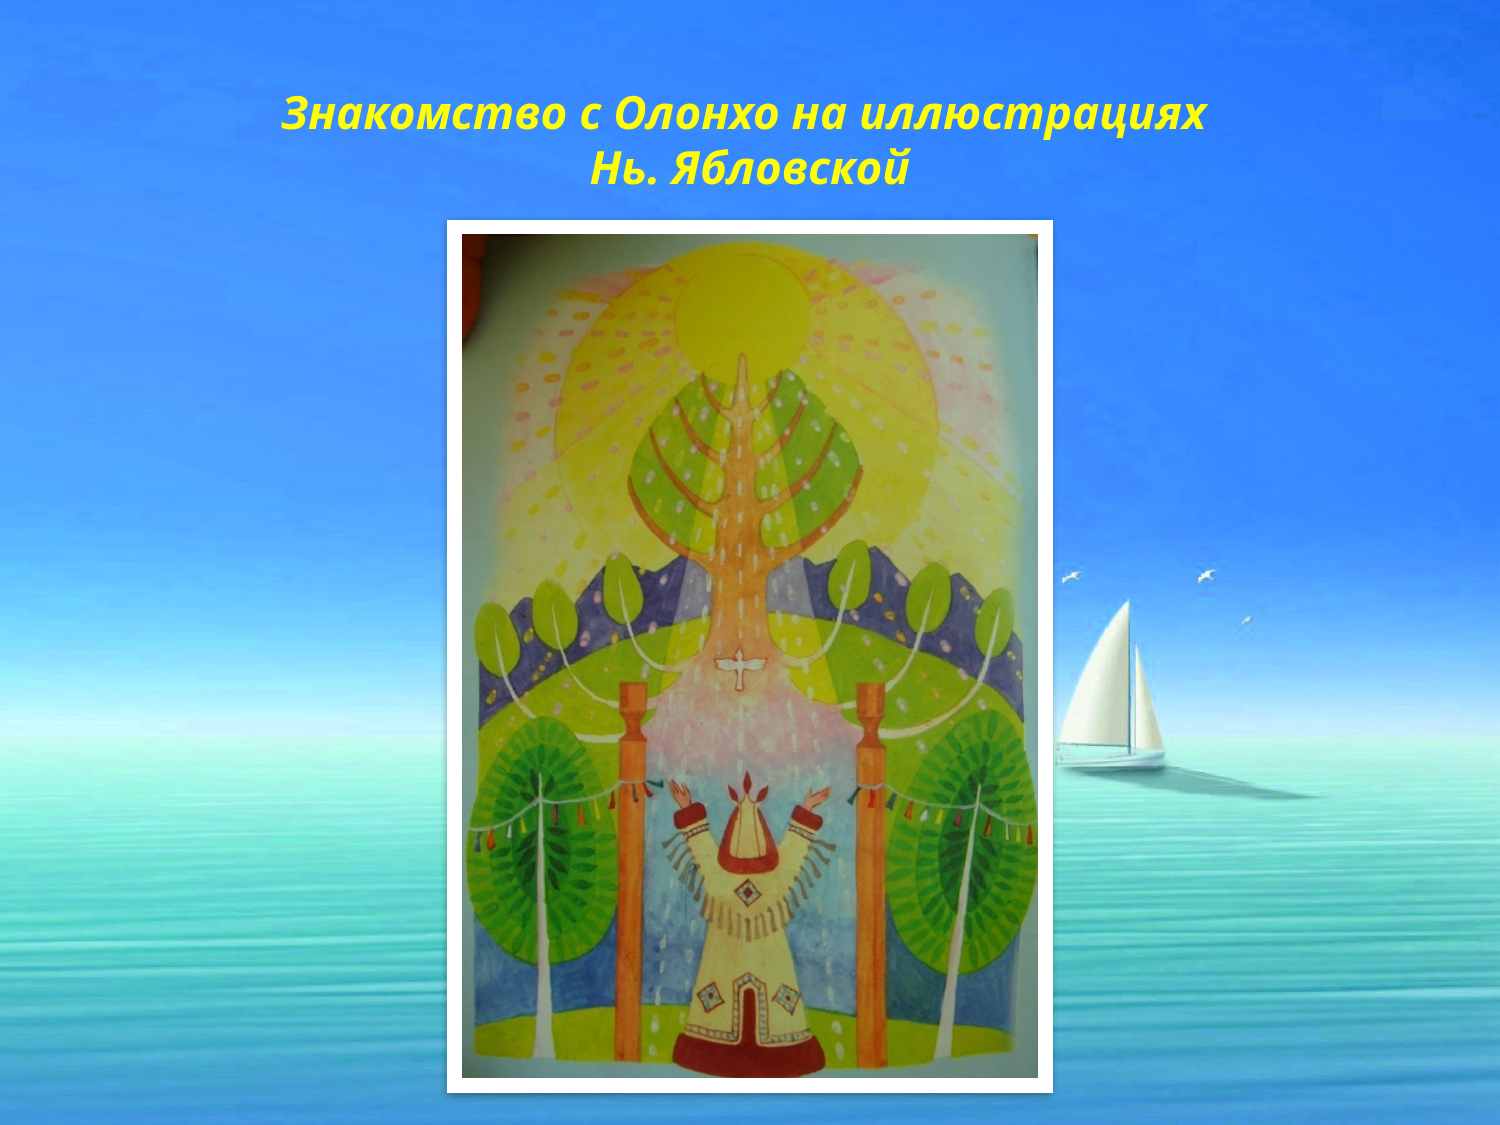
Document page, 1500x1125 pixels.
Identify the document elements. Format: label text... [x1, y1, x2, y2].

picture [0, 0, 1500, 1125]
title Знакомство с Олонхо на иллюстрациях Нь. Ябловской [75, 45, 1425, 233]
